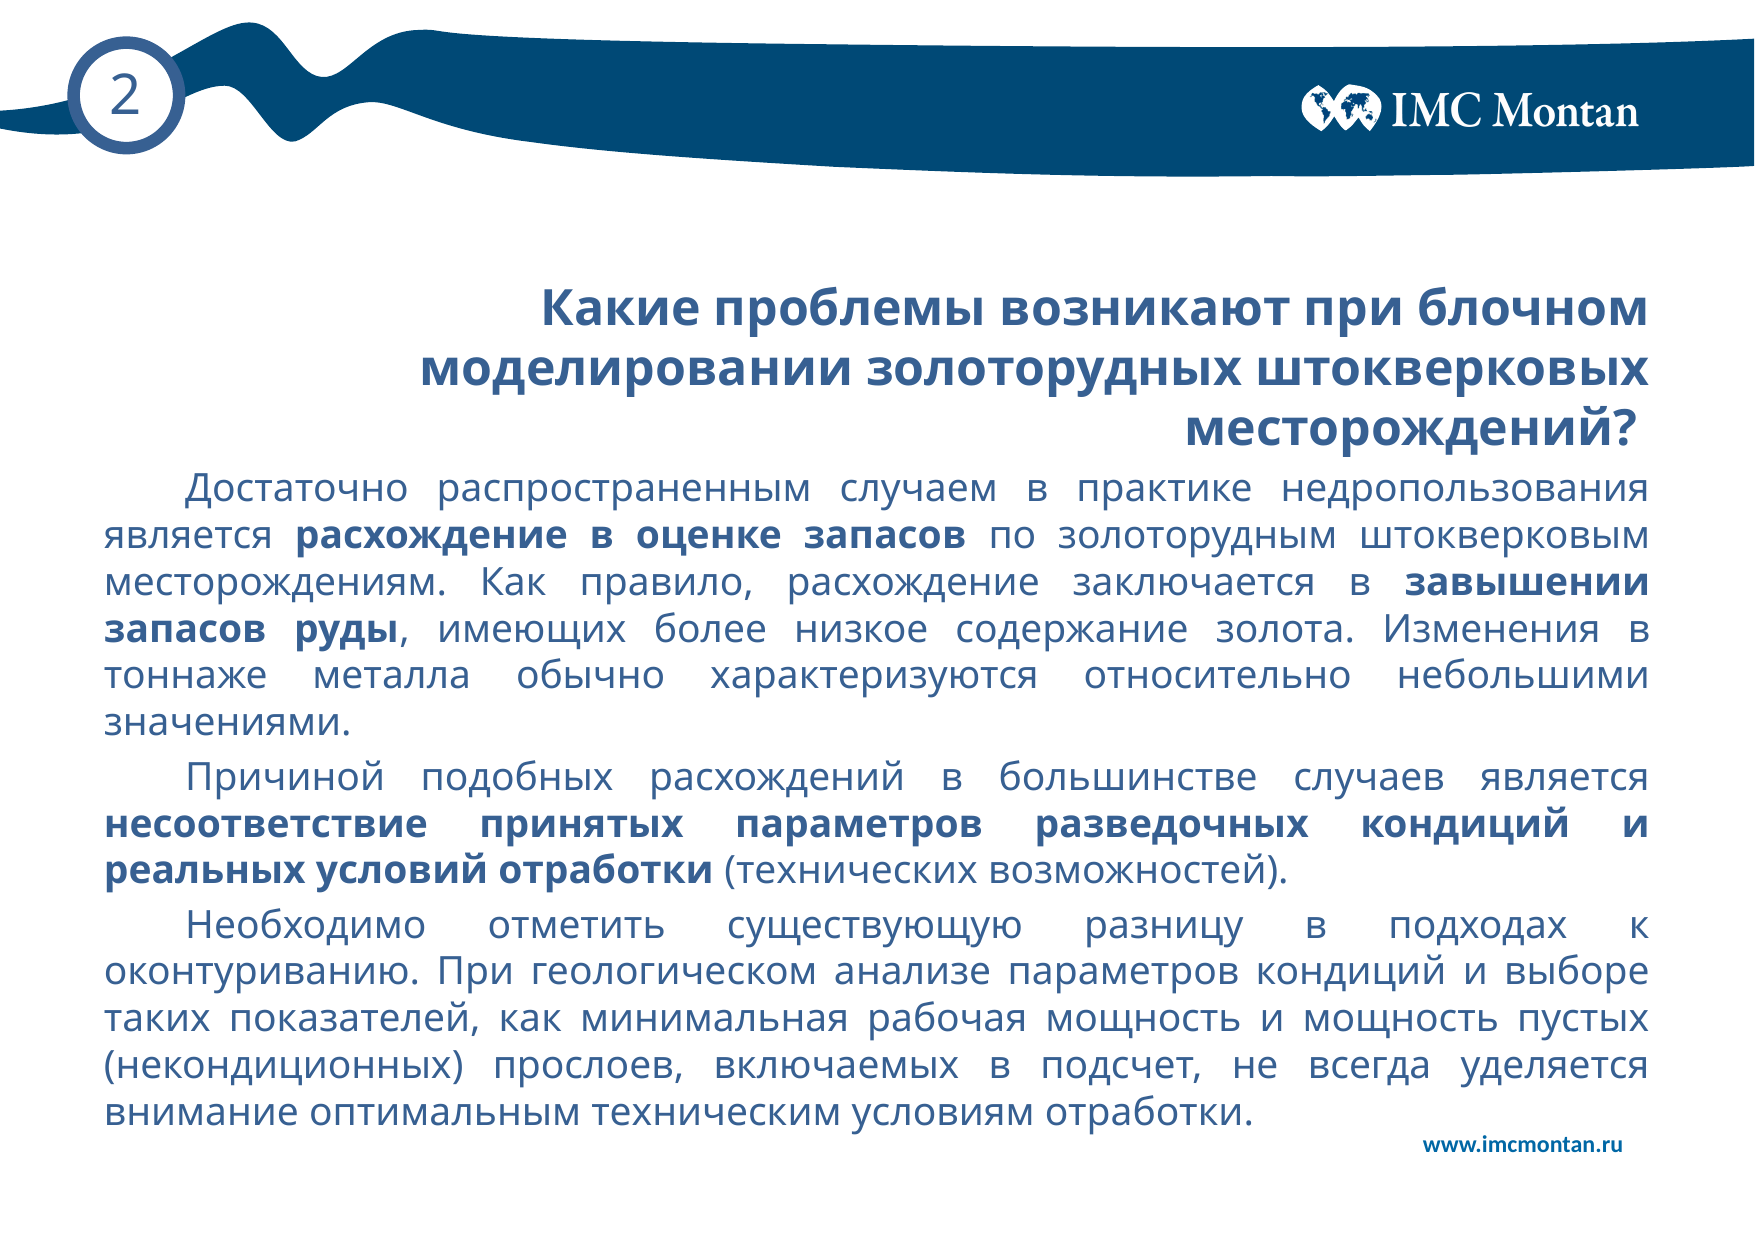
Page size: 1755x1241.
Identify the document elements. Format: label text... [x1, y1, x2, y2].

picture [1307, 88, 1378, 126]
list Достаточно распространенным случаем в практике недропользования является расхождение в оценке запасов по золоторудным штокверковым месторождениям. Как правило, расхождение заключается в завышении запасов руды, имеющих более низкое содержание золота. Изменения в тоннаже металла обычно характеризуются относительно небольшими значениями. Причиной подобных расхождений в большинстве случаев является несоответствие принятых параметров разведочных кондиций и реальных условий отработки (технических возможностей). Необходимо отметить существующую разницу в подходах к оконтуриванию. При геологическом анализе параметров кондиций и выборе таких показателей, как минимальная рабочая мощность и мощность пустых (некондиционных) прослоев, включаемых в подсчет, не всегда уделяется внимание оптимальным техническим условиям отработки. [87, 454, 1667, 1152]
title Какие проблемы возникают при блочном моделировании золоторудных штокверковых месторождений? [87, 230, 1667, 432]
